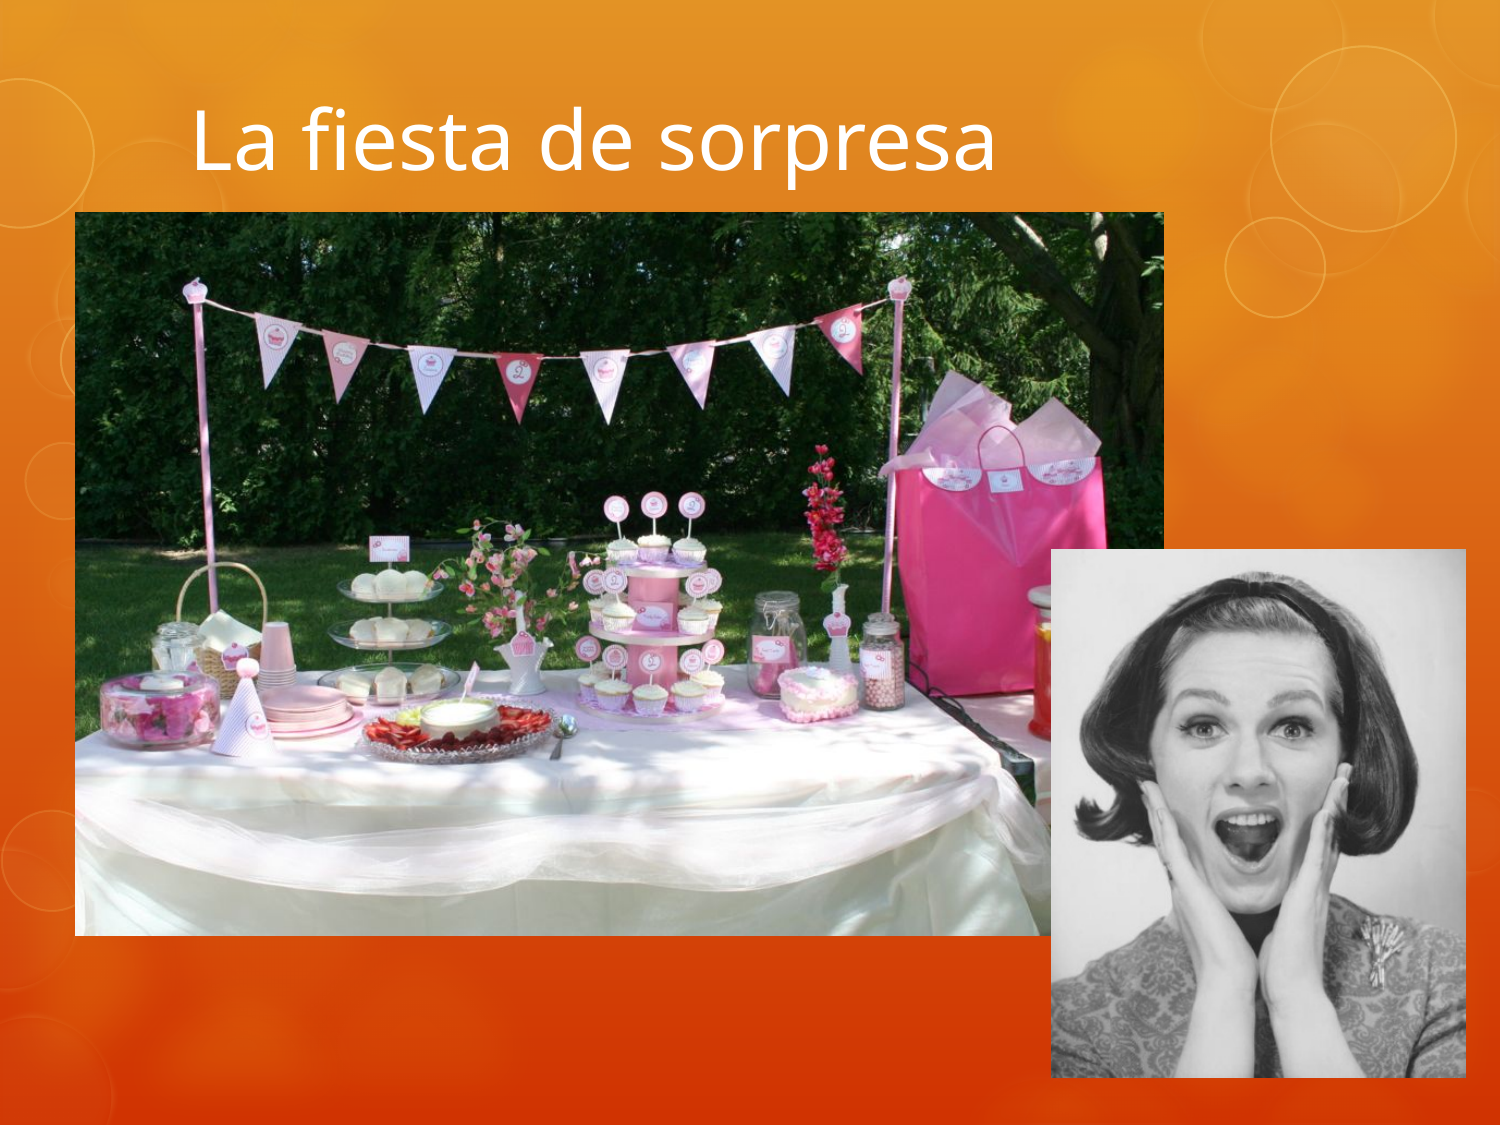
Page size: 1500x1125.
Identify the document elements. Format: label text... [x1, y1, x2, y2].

title La fiesta de sorpresa [174, 60, 1344, 213]
picture [74, 211, 1467, 1079]
